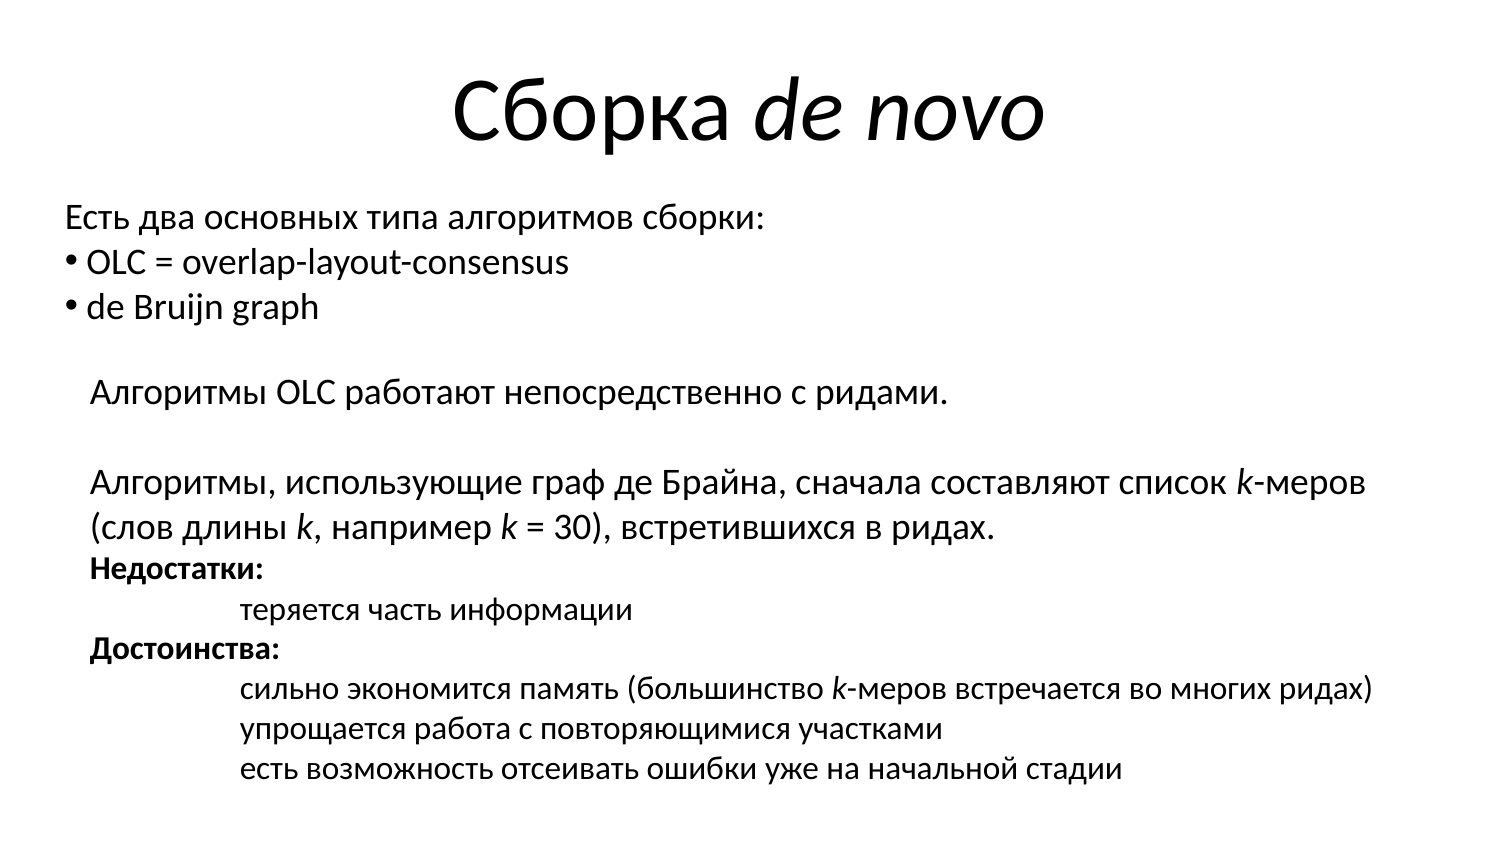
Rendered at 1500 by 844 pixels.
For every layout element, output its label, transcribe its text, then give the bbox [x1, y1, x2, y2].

text_box Есть два основных типа алгоритмов сборки: OLC = overlap-layout-consensus de Bruijn graph [50, 184, 1438, 335]
title Сборка de novo [75, 33, 1425, 175]
text_box Алгоритмы OLC работают непосредственно с ридами. Алгоритмы, использующие граф де Брайна, сначала составляют список k-меров (слов длины k, например k = 30), встретившихся в ридах. Недостатки: теряется часть информации Достоинства: сильно экономится память (большинство k-меров встречается во многих ридах) упрощается работа с повторяющимися участками есть возможность отсеивать ошибки уже на начальной стадии [74, 359, 1438, 794]
